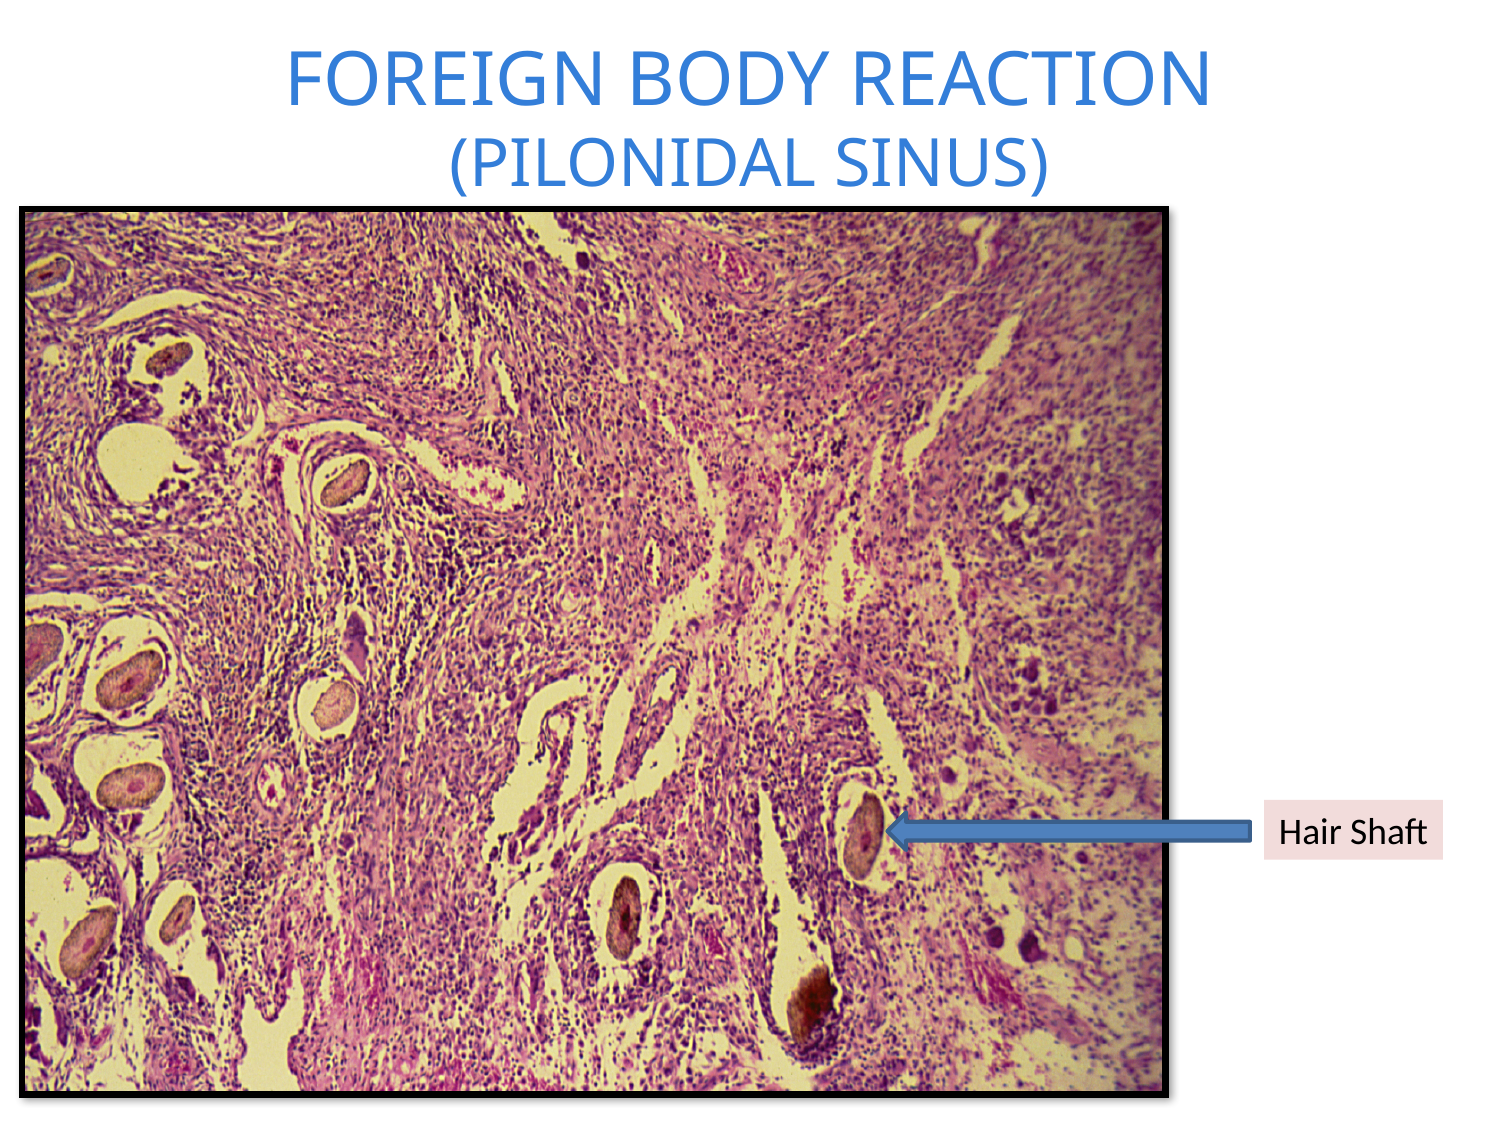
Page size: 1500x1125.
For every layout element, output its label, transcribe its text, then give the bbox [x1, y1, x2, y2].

picture [24, 212, 1163, 1092]
title FOREIGN BODY REACTION (PILONIDAL SINUS) [0, 0, 1500, 231]
text_box Hair Shaft [1264, 799, 1443, 860]
text_box [1166, 819, 1252, 843]
